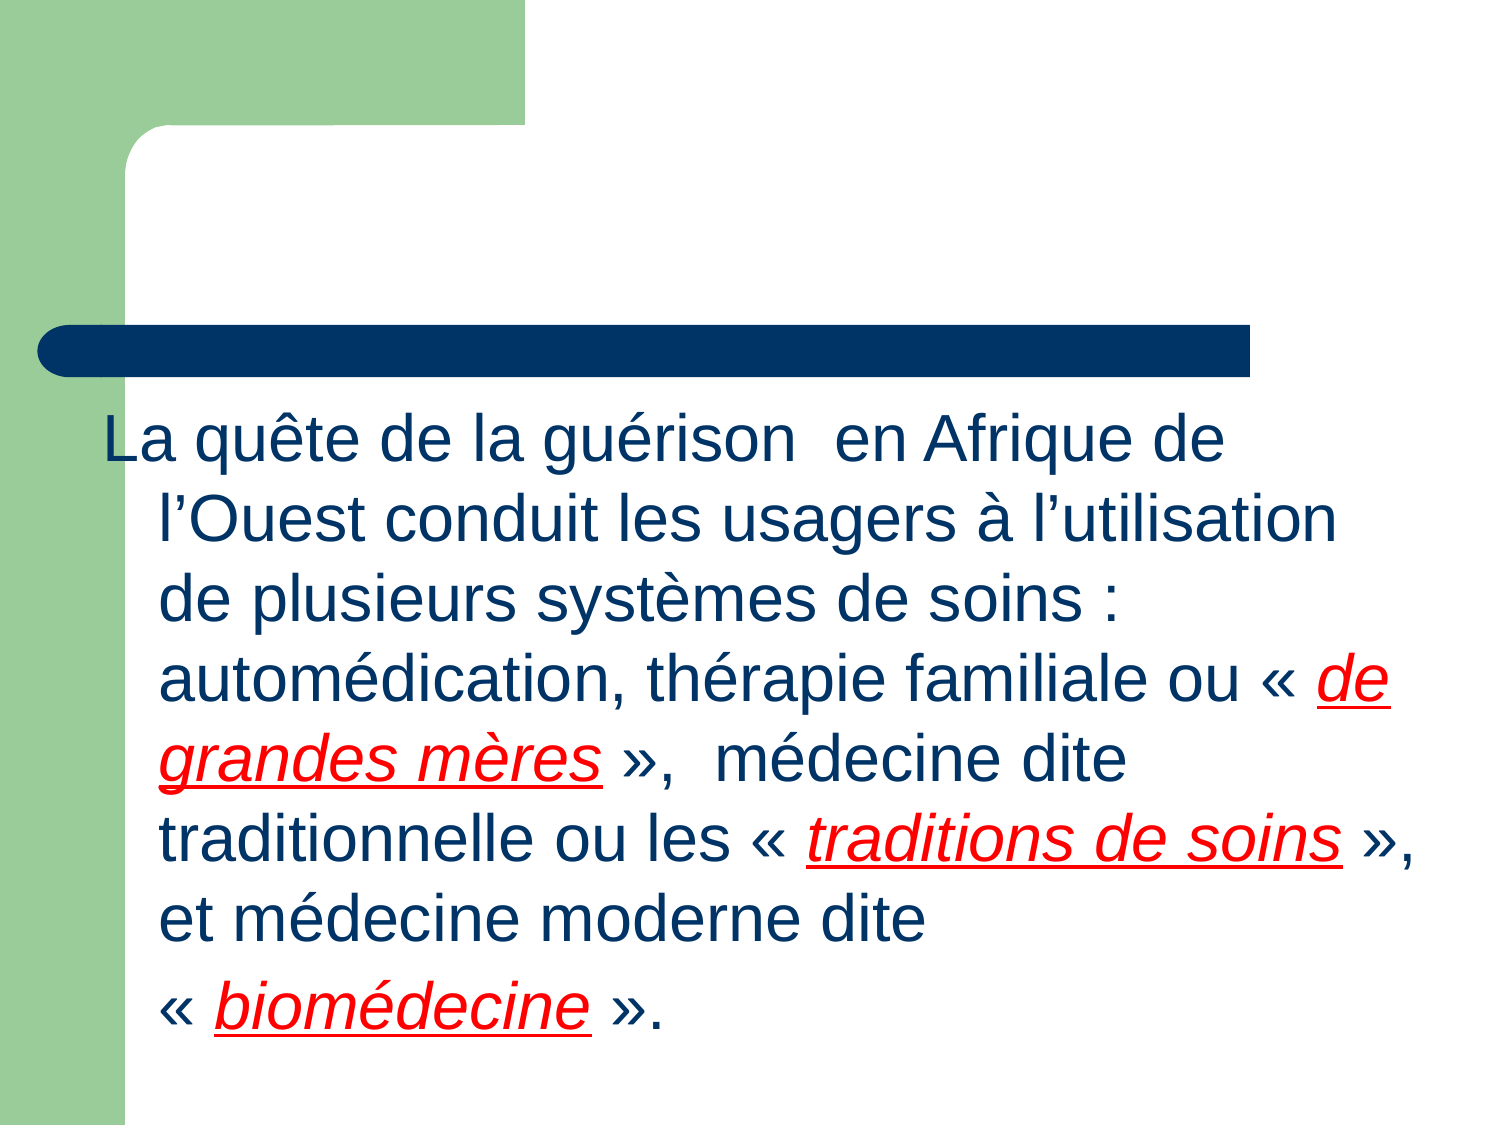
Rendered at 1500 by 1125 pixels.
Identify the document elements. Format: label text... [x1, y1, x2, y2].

list La quête de la guérison en Afrique de l’Ouest conduit les usagers à l’utilisation de plusieurs systèmes de soins : automédication, thérapie familiale ou « de grandes mères », médecine dite traditionnelle ou les « traditions de soins », et médecine moderne dite « biomédecine ». [87, 387, 1438, 1125]
